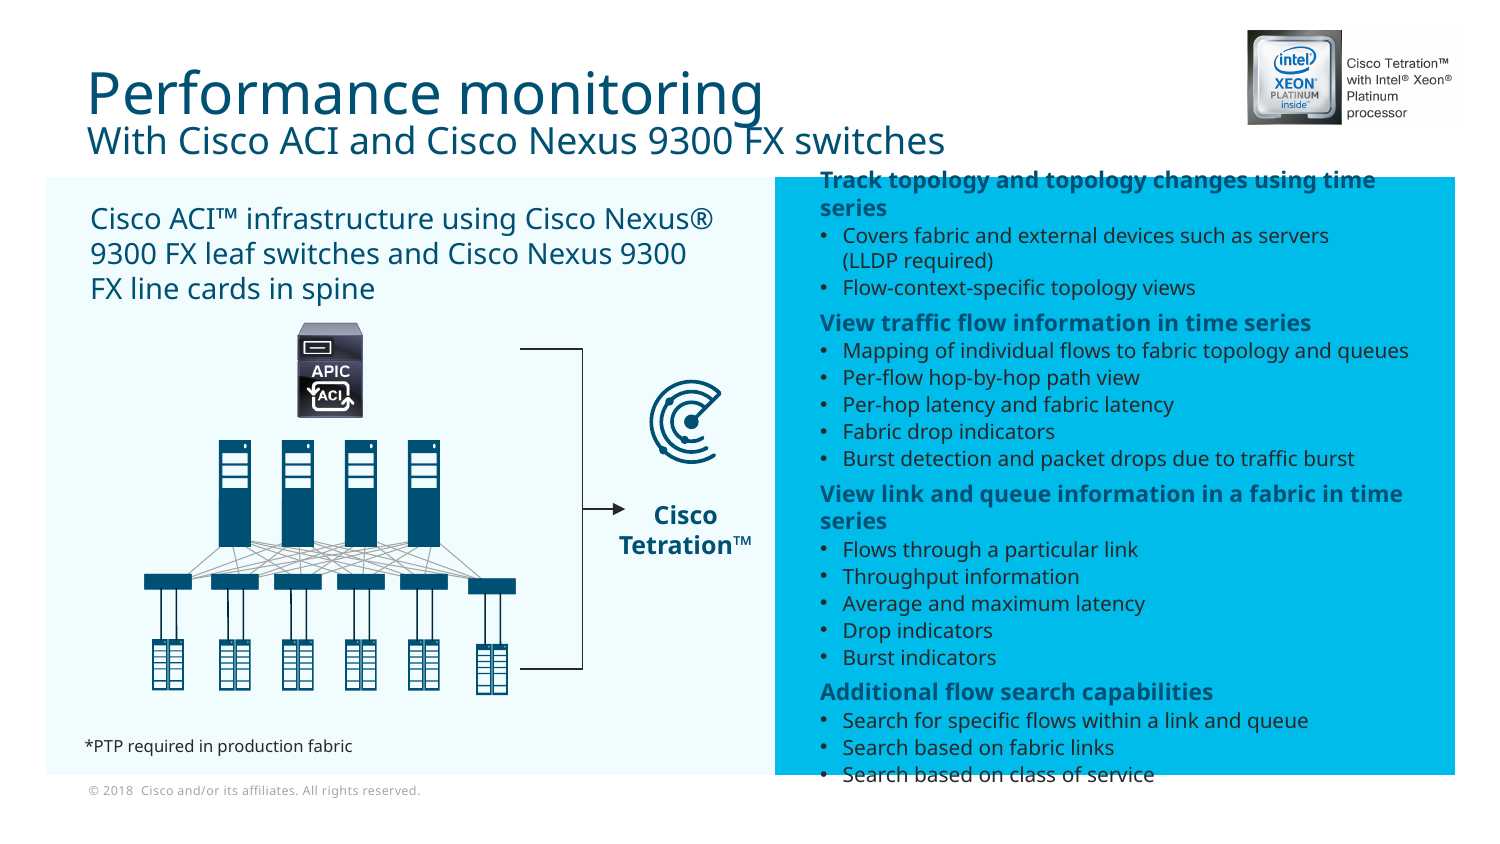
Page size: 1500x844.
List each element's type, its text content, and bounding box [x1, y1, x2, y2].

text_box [519, 348, 626, 670]
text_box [629, 379, 775, 566]
text_box Track topology and topology changes using time series Covers fabric and external devices such as servers (LLDP required) Flow-context-specific topology views View traffic flow information in time series Mapping of individual flows to fabric topology and queues Per-flow hop-by-hop path view Per-hop latency and fabric latency Fabric drop indicators Burst detection and packet drops due to traffic burst View link and queue information in a fabric in time series Flows through a particular link Throughput information Average and maximum latency Drop indicators Burst indicators Additional flow search capabilities Search for specific flows within a link and queue Search based on fabric links Search based on class of service [773, 175, 1457, 777]
text_box Cisco ACI™ infrastructure using Cisco Nexus® 9300 FX leaf switches and Cisco Nexus 9300 FX line cards in spine [90, 200, 722, 306]
title Performance monitoring With Cisco ACI and Cisco Nexus 9300 FX switches [71, 55, 1441, 176]
picture [1244, 26, 1458, 128]
text_box [43, 175, 773, 777]
text_box *PTP required in production fabric [84, 735, 353, 756]
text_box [144, 321, 516, 696]
